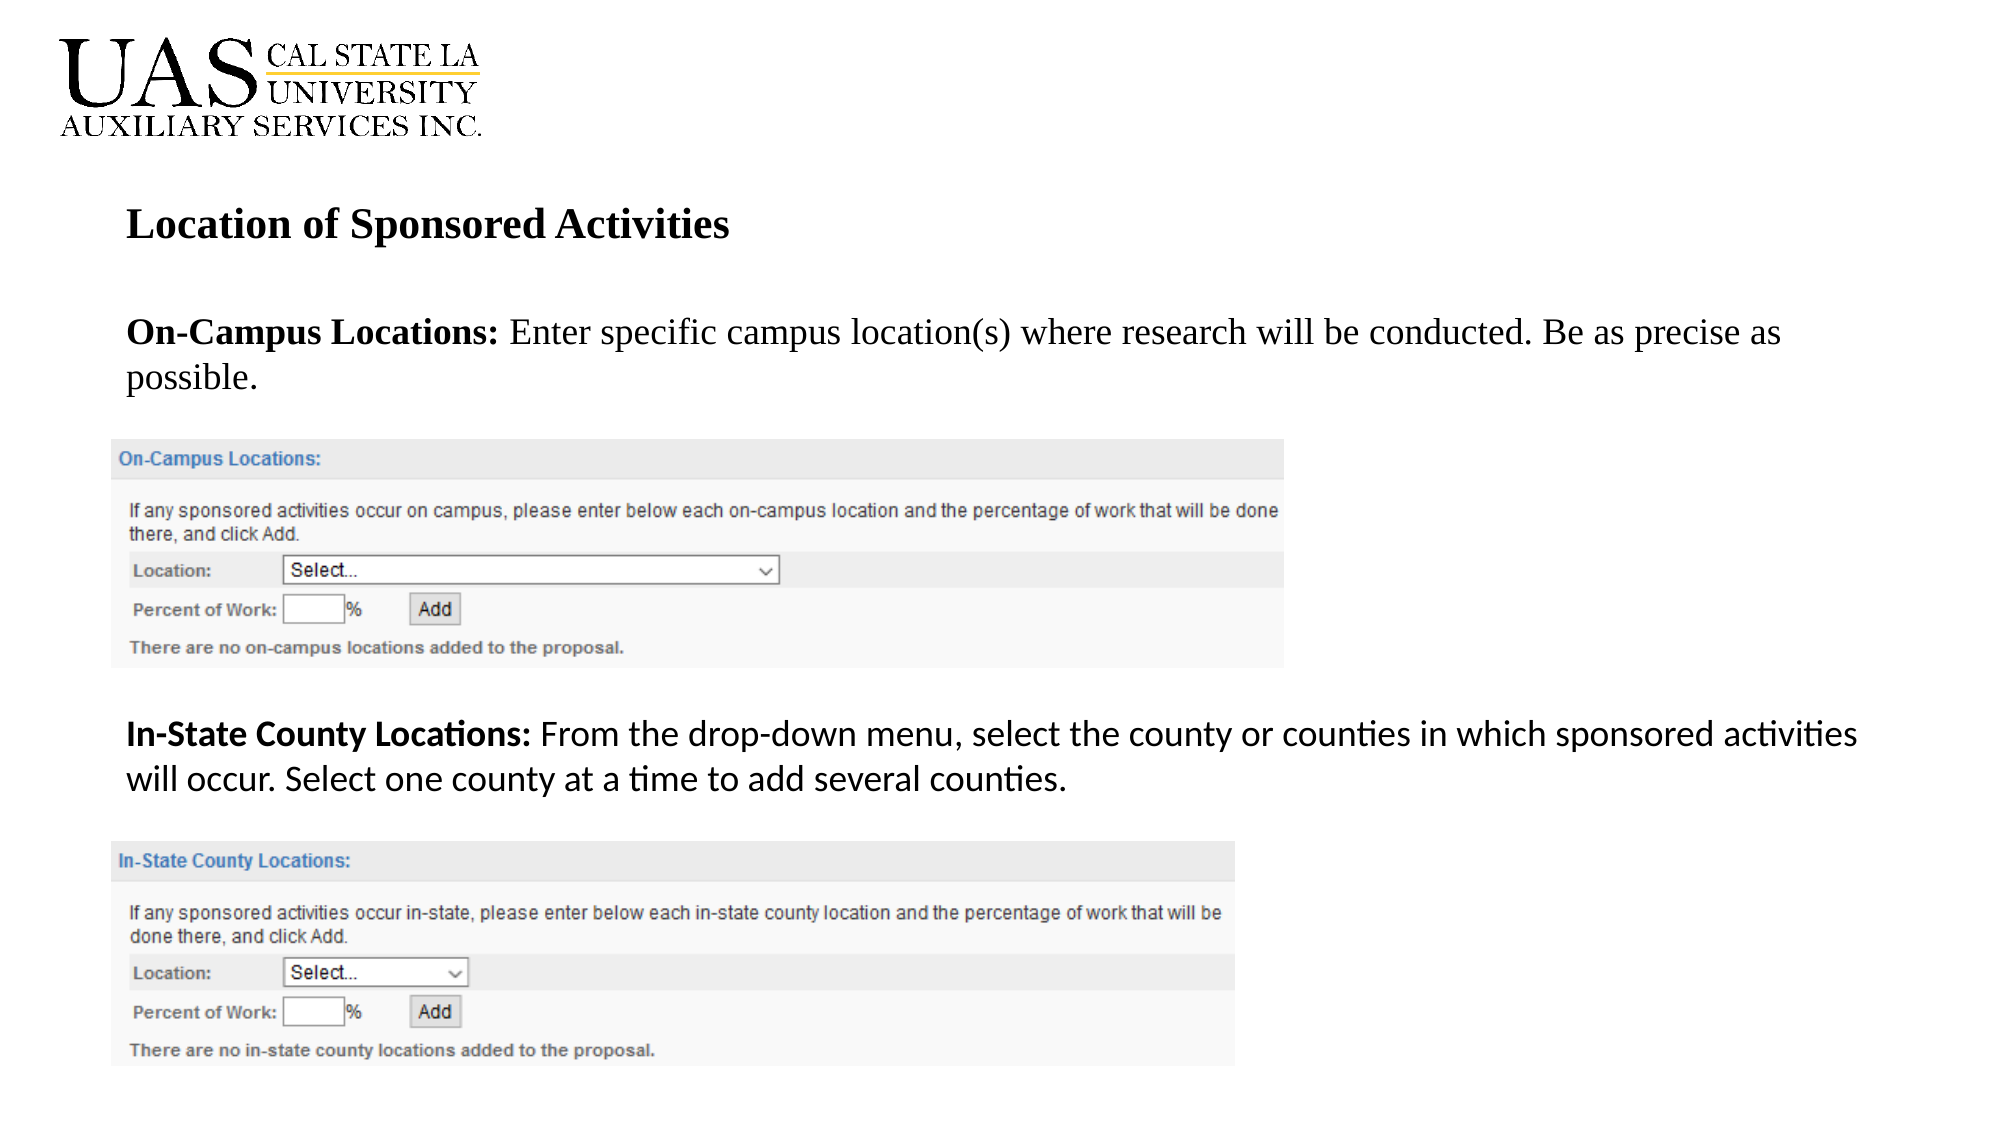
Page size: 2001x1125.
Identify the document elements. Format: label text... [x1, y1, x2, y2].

text_box On-Campus Locations: Enter specific campus location(s) where research will be conducted. Be as precise as possible. [111, 299, 1882, 405]
text_box In-State County Locations: From the drop-down menu, select the county or counties in which sponsored activities will occur. Select one county at a time to add several counties. [111, 701, 1882, 807]
picture [111, 439, 1284, 669]
picture [55, 20, 483, 144]
picture [111, 841, 1235, 1066]
text_box Location of Sponsored Activities [111, 187, 1882, 255]
